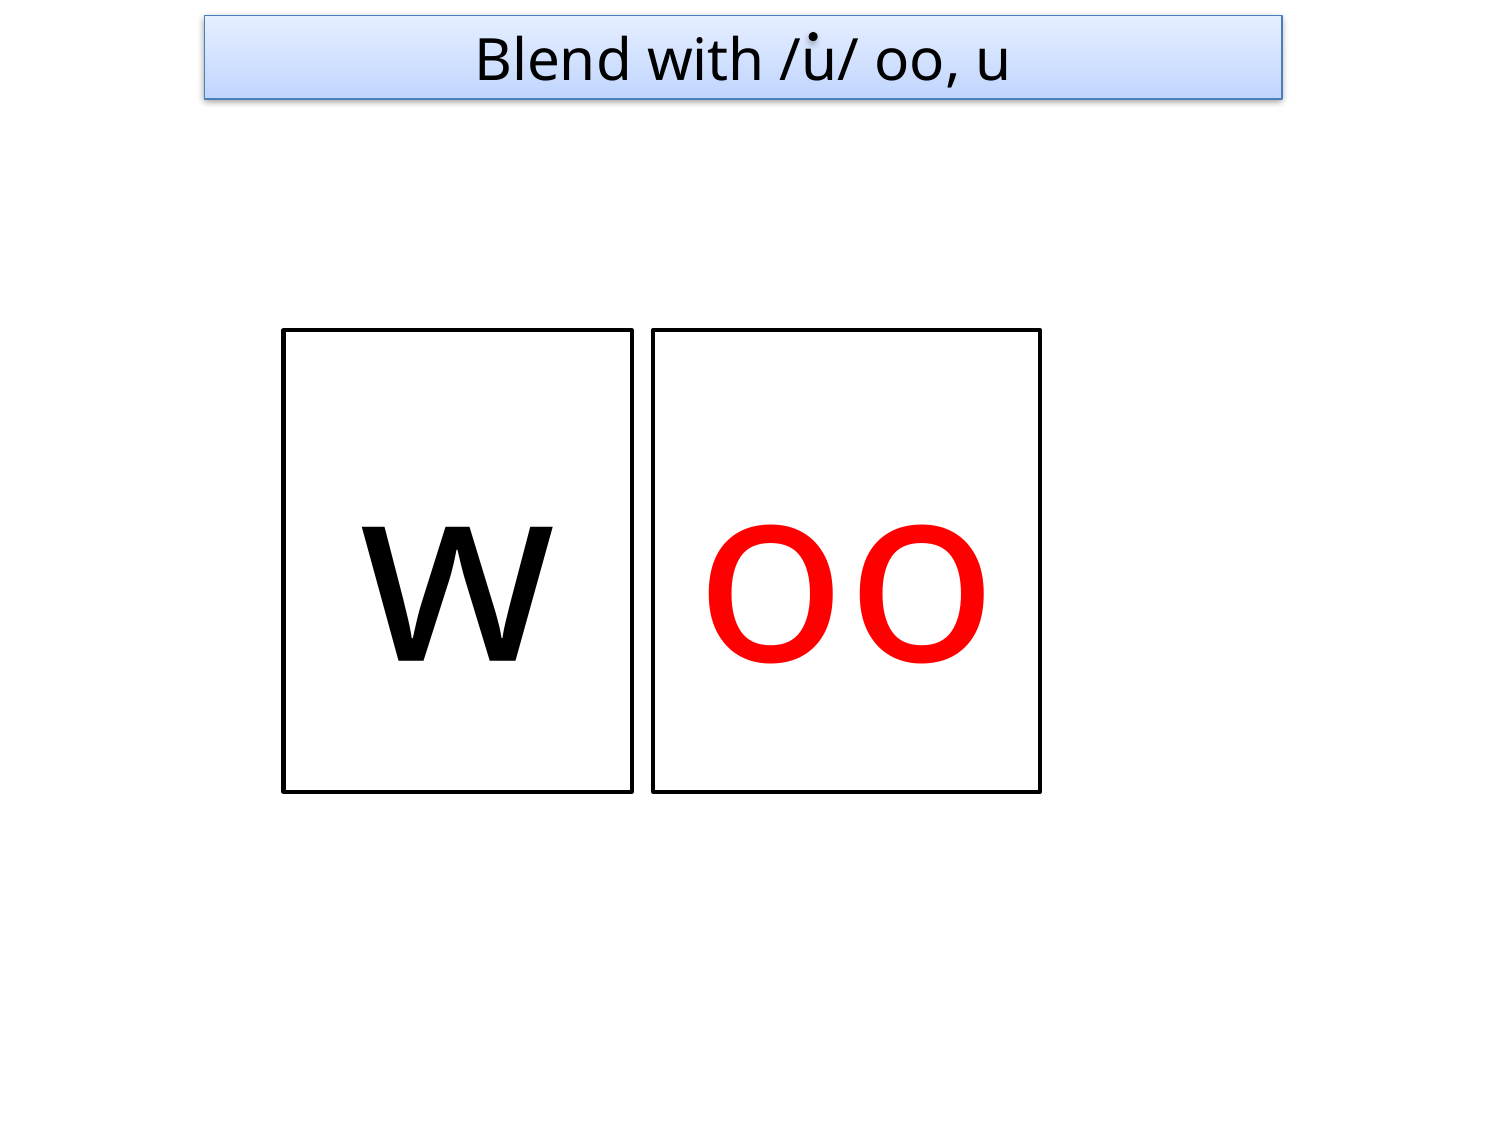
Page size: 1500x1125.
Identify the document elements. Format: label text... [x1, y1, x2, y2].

text_box oo [651, 328, 1042, 794]
text_box Blend with /u/ oo, u [204, 15, 1283, 100]
text_box [808, 32, 818, 42]
text_box w [281, 328, 634, 794]
